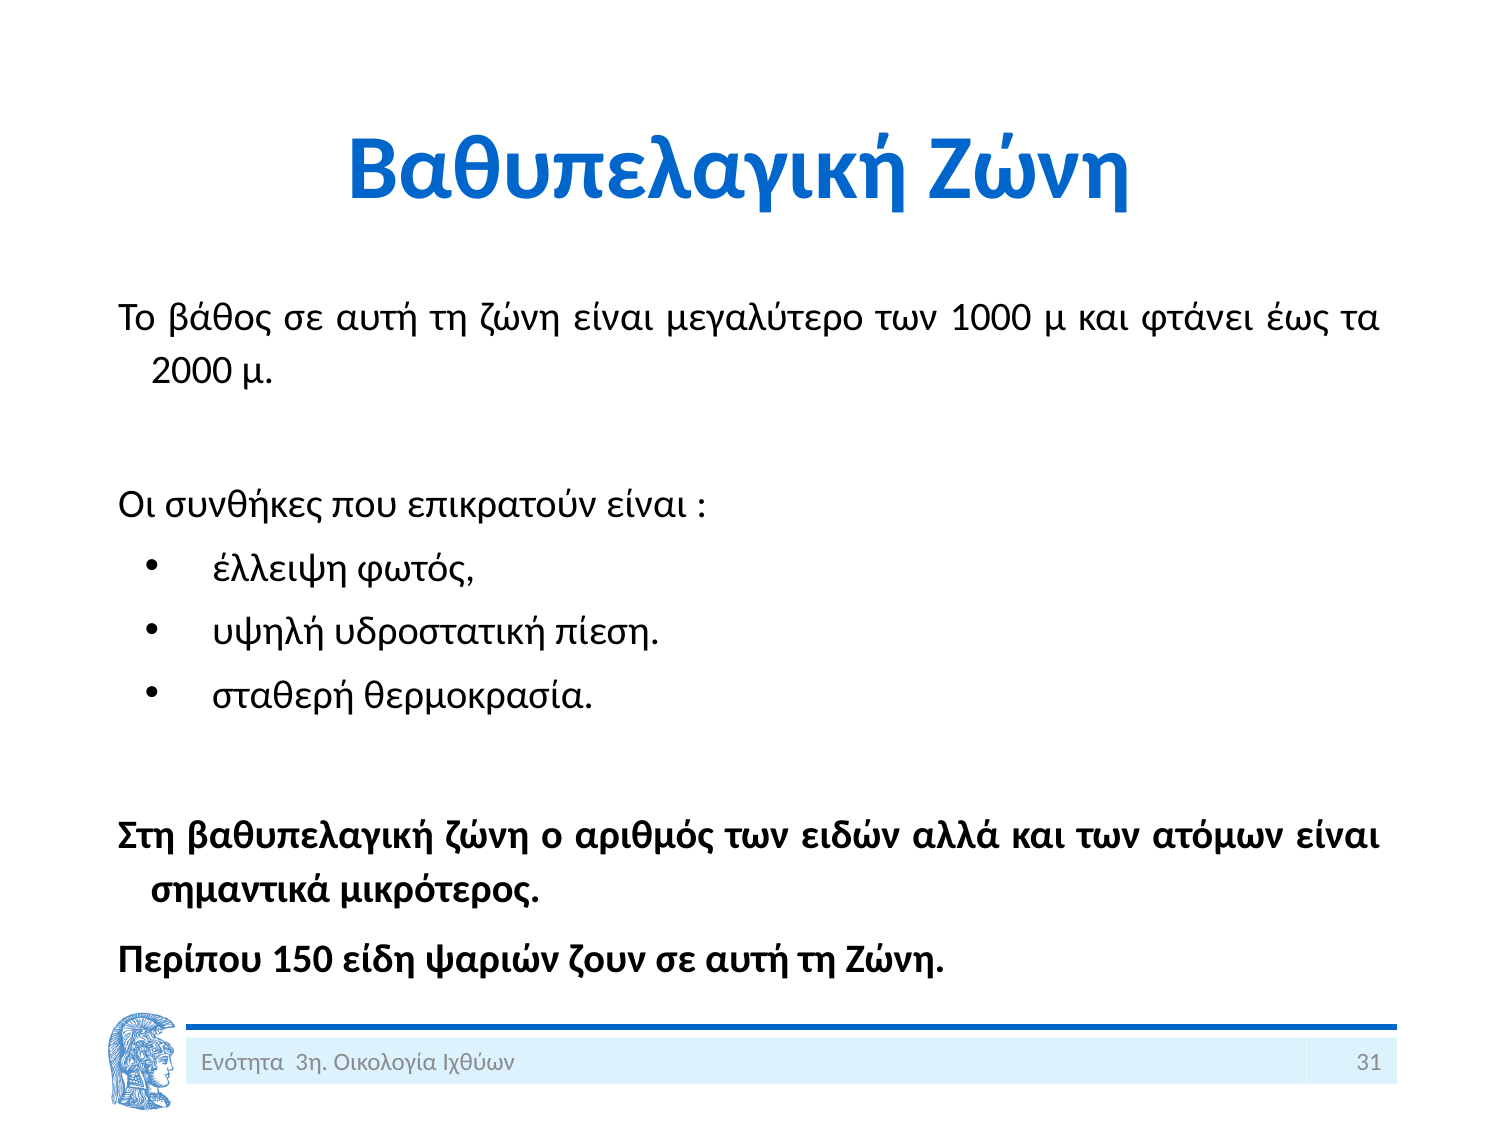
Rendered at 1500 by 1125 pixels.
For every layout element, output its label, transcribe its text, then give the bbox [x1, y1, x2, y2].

slide_number 31 [1306, 1037, 1397, 1084]
title Βαθυπελαγική Ζώνη [103, 59, 1397, 277]
list Το βάθος σε αυτή τη ζώνη είναι μεγαλύτερο των 1000 μ και φτάνει έως τα 2000 μ. Οι συνθήκες που επικρατούν είναι : έλλειψη φωτός, υψηλή υδροστατική πίεση. σταθερή θερμοκρασία. Στη βαθυπελαγική ζώνη ο αριθμός των ειδών αλλά και των ατόμων είναι σημαντικά μικρότερος. Περίπου 150 είδη ψαριών ζουν σε αυτή τη Ζώνη. [103, 277, 1397, 992]
picture [103, 1011, 186, 1114]
footer Ενότητα 3η. Οικολογία Ιχθύων [186, 1037, 1306, 1084]
